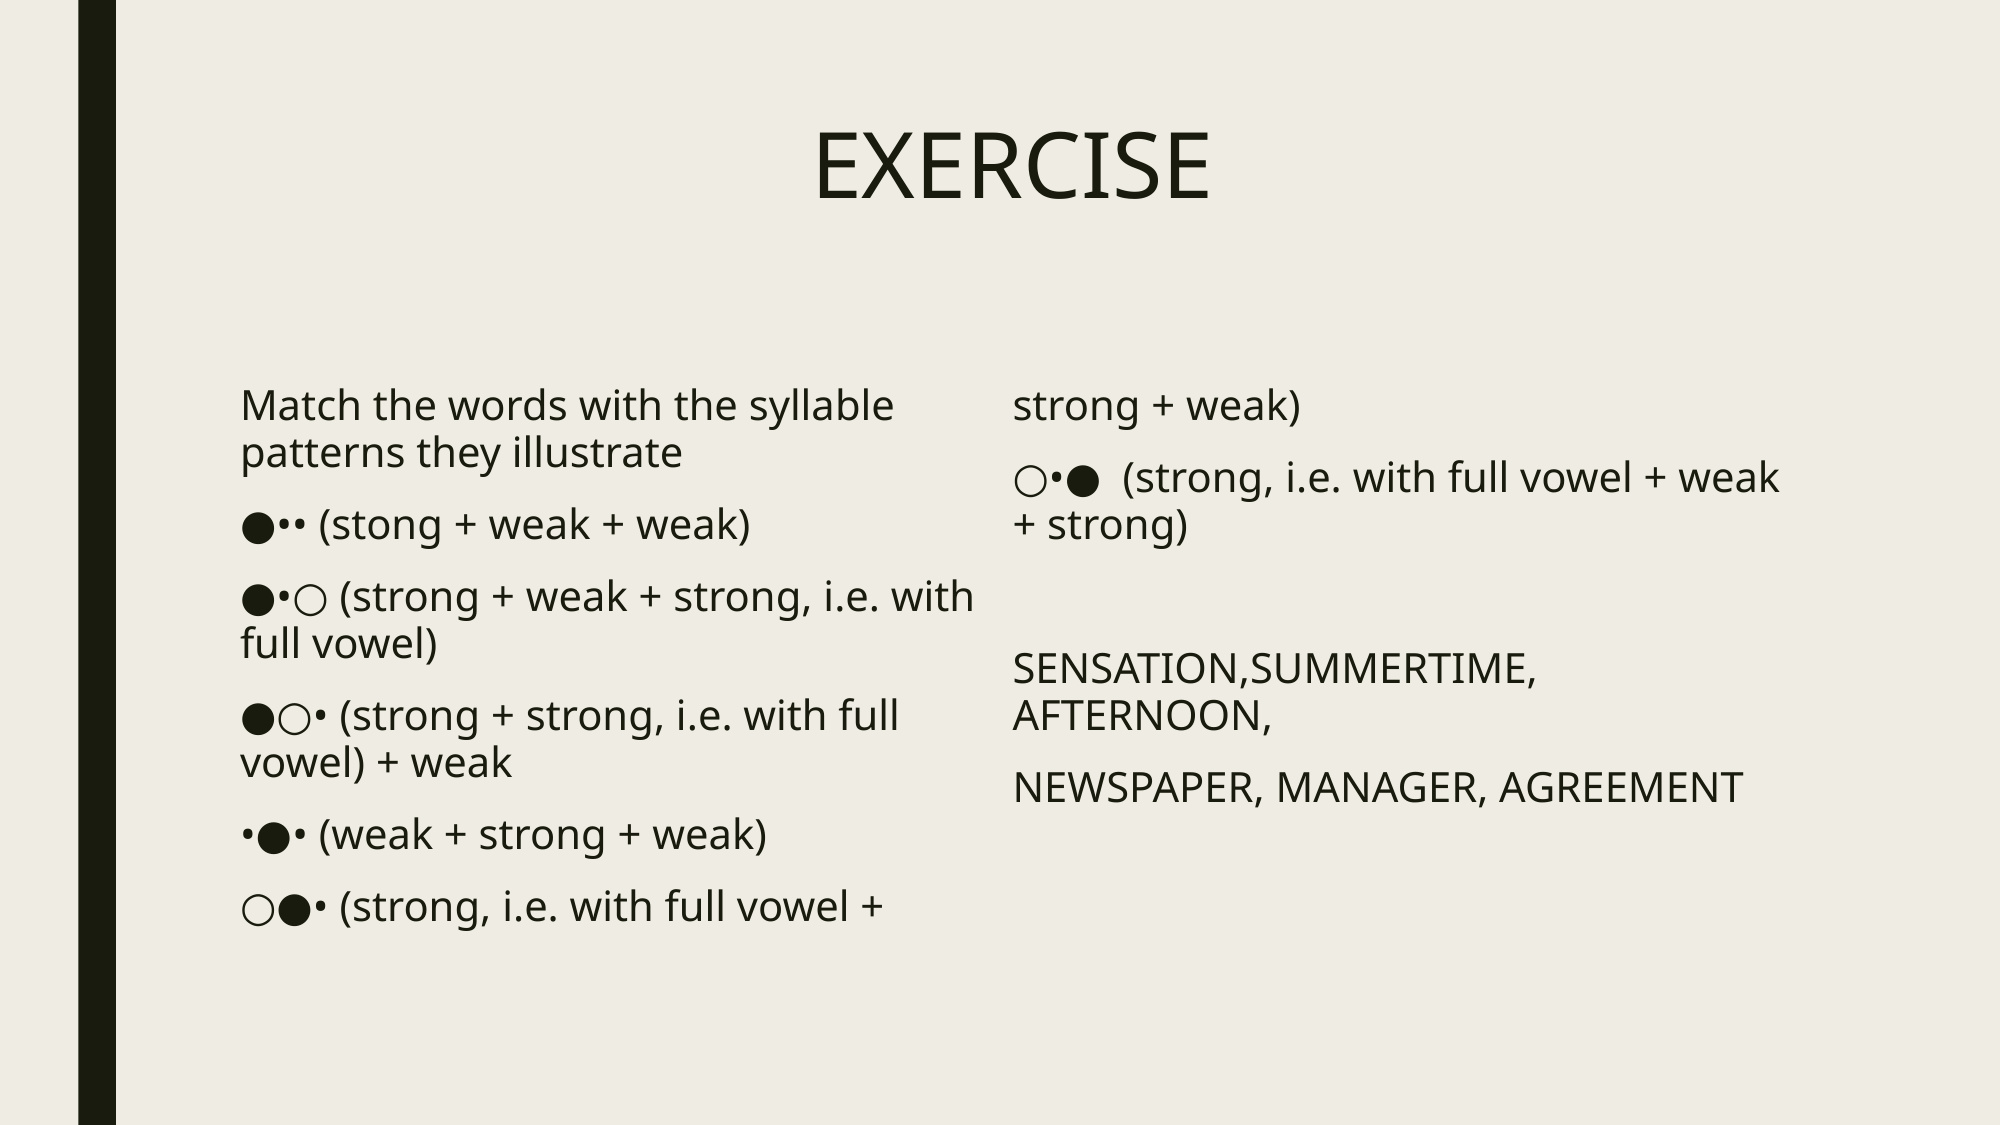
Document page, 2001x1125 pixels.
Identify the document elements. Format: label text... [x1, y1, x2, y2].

title EXERCISE [225, 112, 1800, 357]
list Match the words with the syllable patterns they illustrate ●•• (stong + weak + weak) ●•○ (strong + weak + strong, i.e. with full vowel) ●○• (strong + strong, i.e. with full vowel) + weak •●• (weak + strong + weak) ○●• (strong, i.e. with full vowel + strong + weak) ○•● (strong, i.e. with full vowel + weak + strong) SENSATION,SUMMERTIME, AFTERNOON, NEWSPAPER, MANAGER, AGREEMENT [225, 375, 1800, 963]
